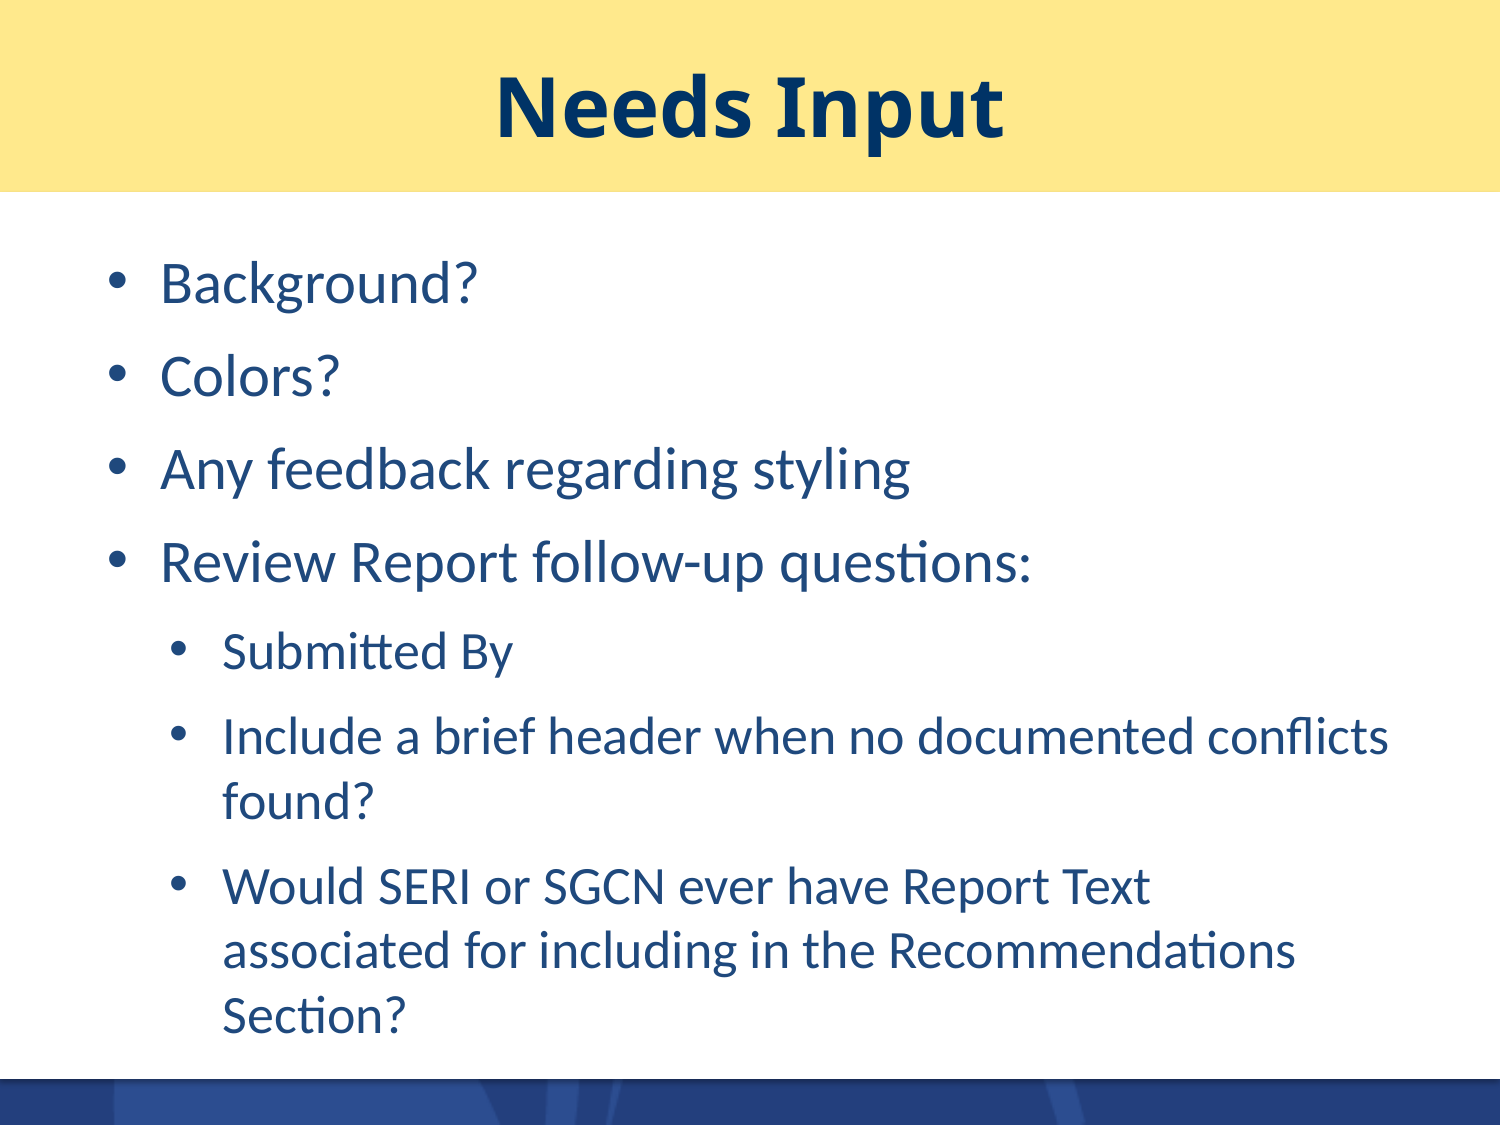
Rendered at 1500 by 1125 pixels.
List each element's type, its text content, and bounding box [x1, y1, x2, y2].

title Needs Input [75, 45, 1425, 163]
list Background? Colors? Any feedback regarding styling Review Report follow-up questions: Submitted By Include a brief header when no documented conflicts found? Would SERI or SGCN ever have Report Text associated for including in the Recommendations Section? [91, 235, 1409, 1056]
picture [0, 1079, 1500, 1125]
